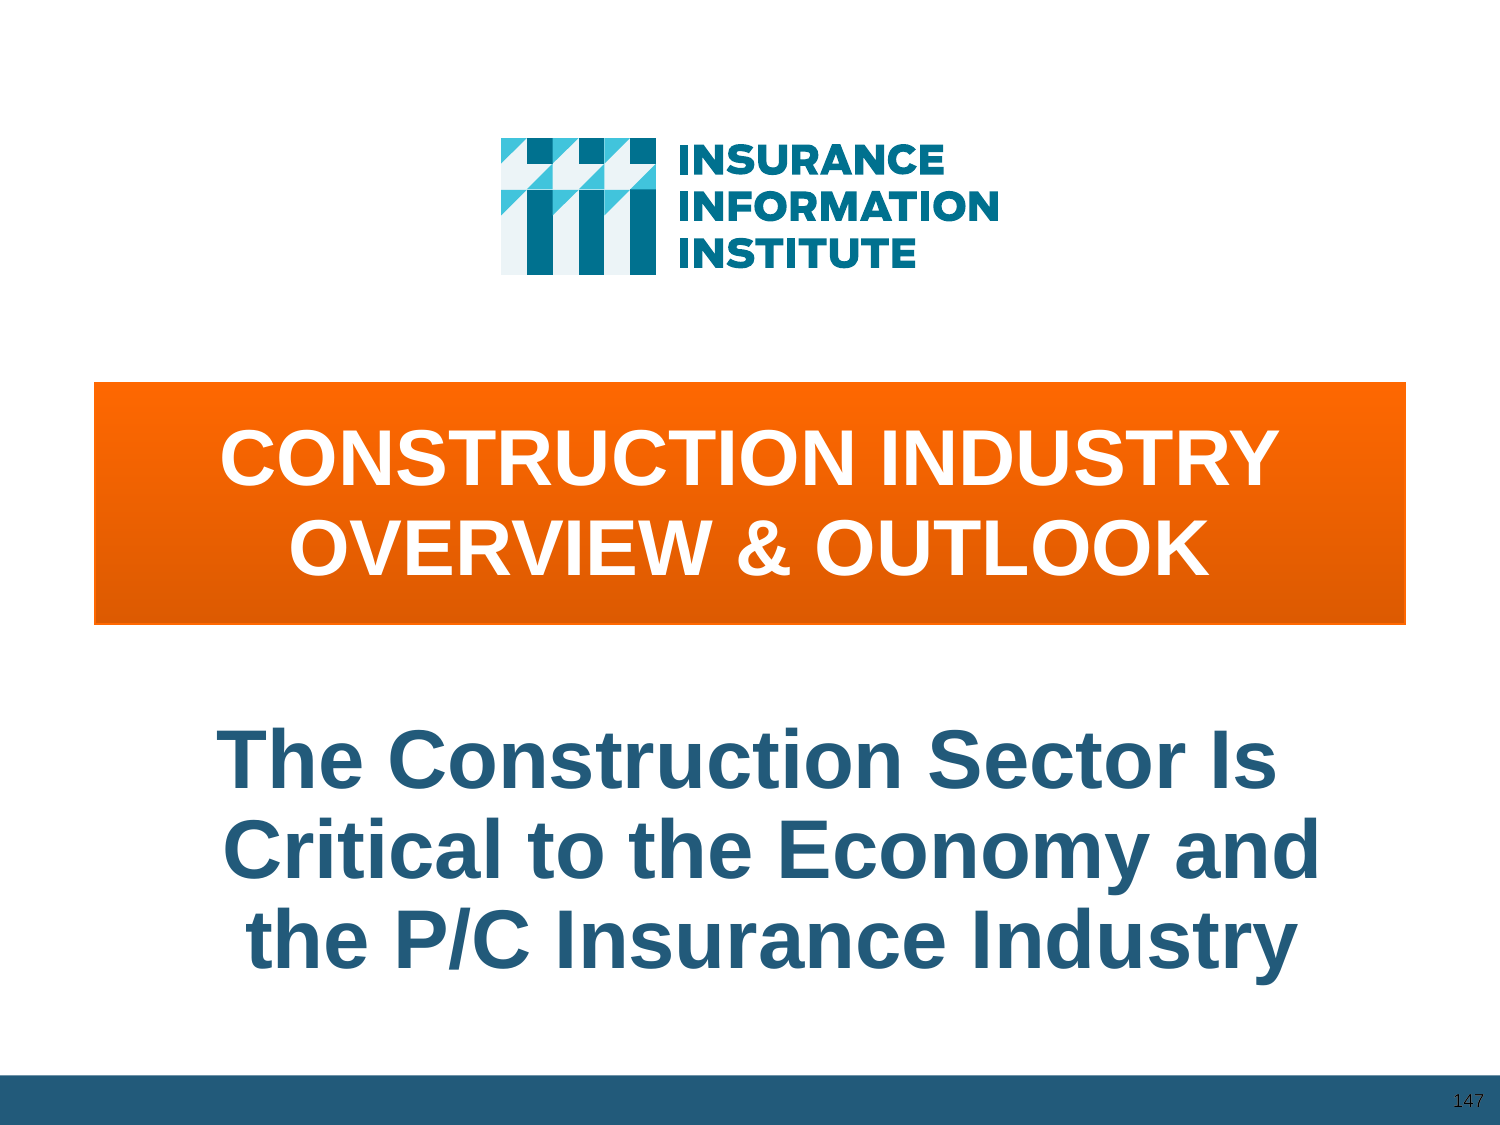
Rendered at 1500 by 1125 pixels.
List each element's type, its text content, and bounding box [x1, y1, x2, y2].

title CONSTRUCTION INDUSTRY OVERVIEW & OUTLOOK [95, 382, 1405, 625]
text_box The Construction Sector Is Critical to the Economy and the P/C Insurance Industry [105, 709, 1391, 994]
slide_number 147 [1410, 1091, 1485, 1112]
picture [500, 137, 998, 275]
text_box [0, 1075, 1500, 1125]
